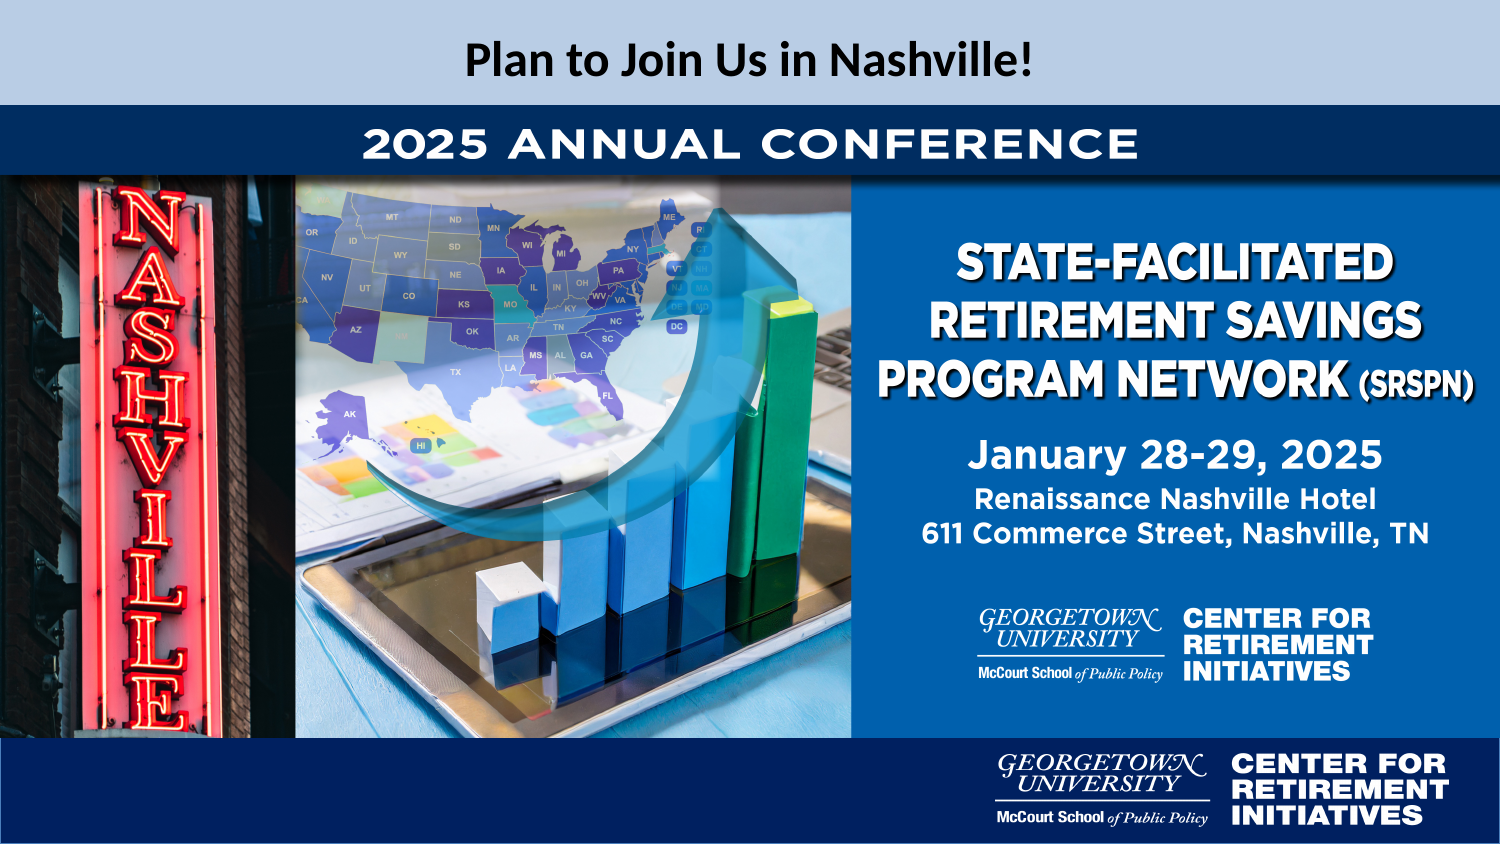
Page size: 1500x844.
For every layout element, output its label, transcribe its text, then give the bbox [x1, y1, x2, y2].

picture [0, 105, 1500, 739]
title Plan to Join Us in Nashville! [0, 0, 1500, 105]
text_box [0, 744, 1500, 844]
picture [995, 753, 1449, 827]
